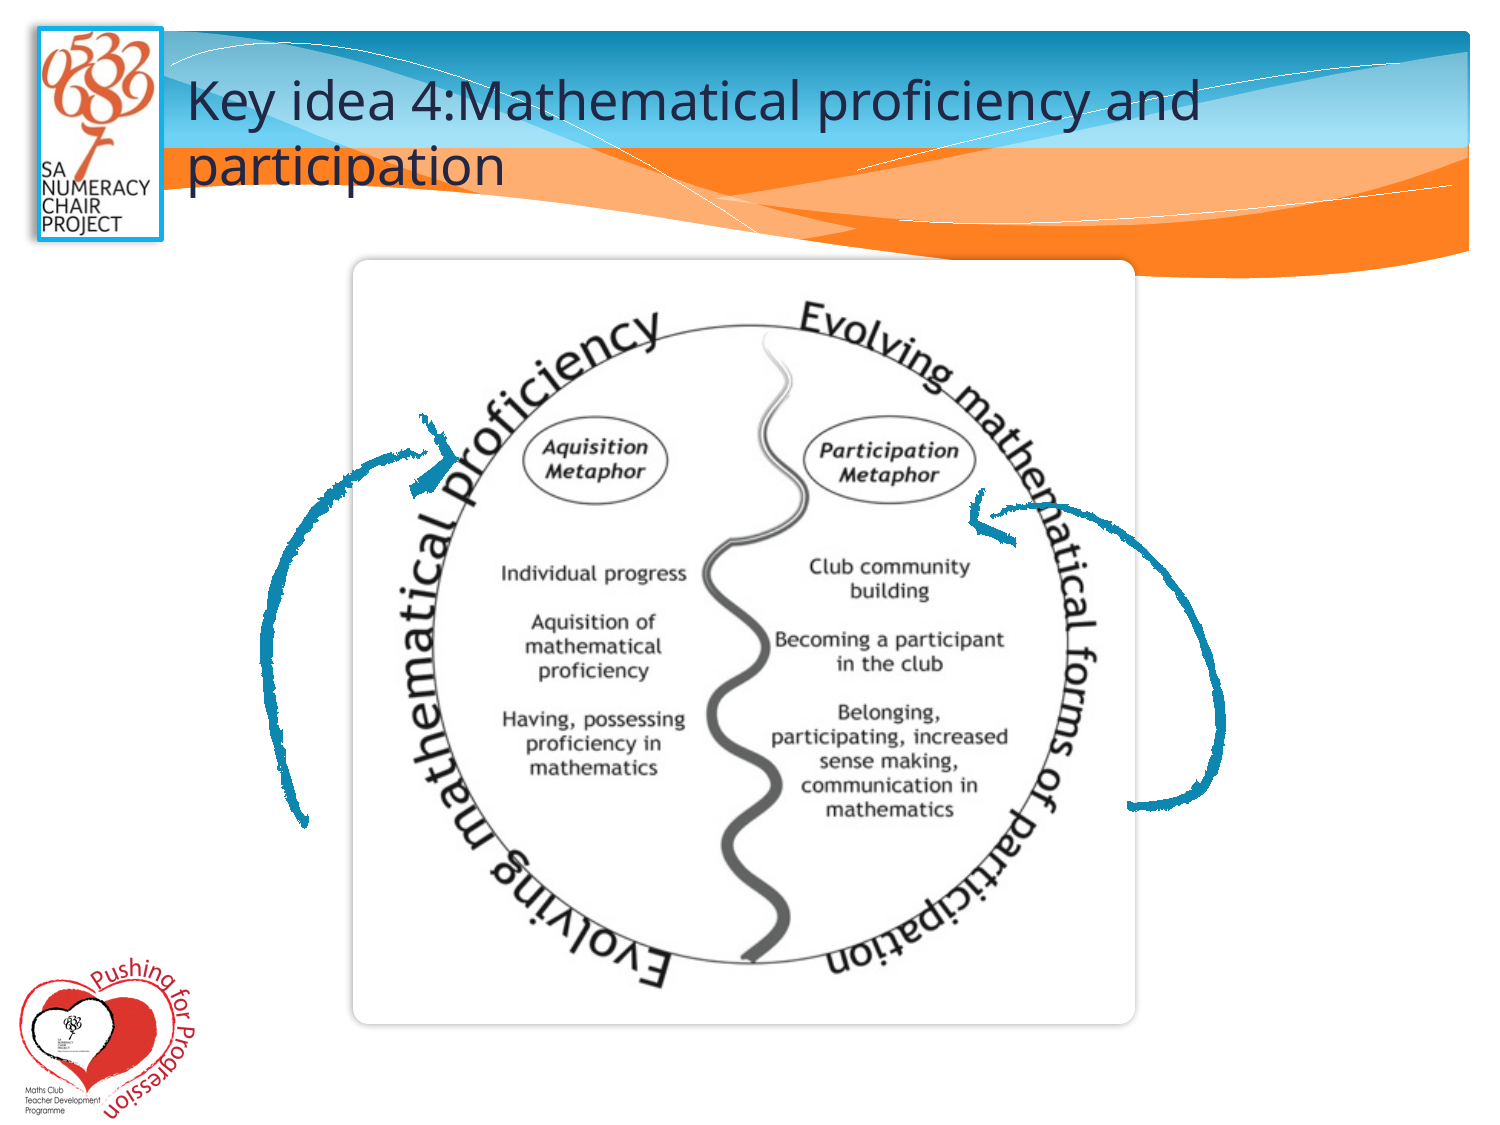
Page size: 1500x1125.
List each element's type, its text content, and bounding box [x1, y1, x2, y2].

title Key idea 4:Mathematical proficiency and participation [171, 51, 1500, 193]
picture [42, 32, 158, 236]
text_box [925, 549, 1303, 709]
picture [0, 955, 222, 1125]
picture [383, 290, 1104, 993]
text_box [173, 504, 564, 736]
